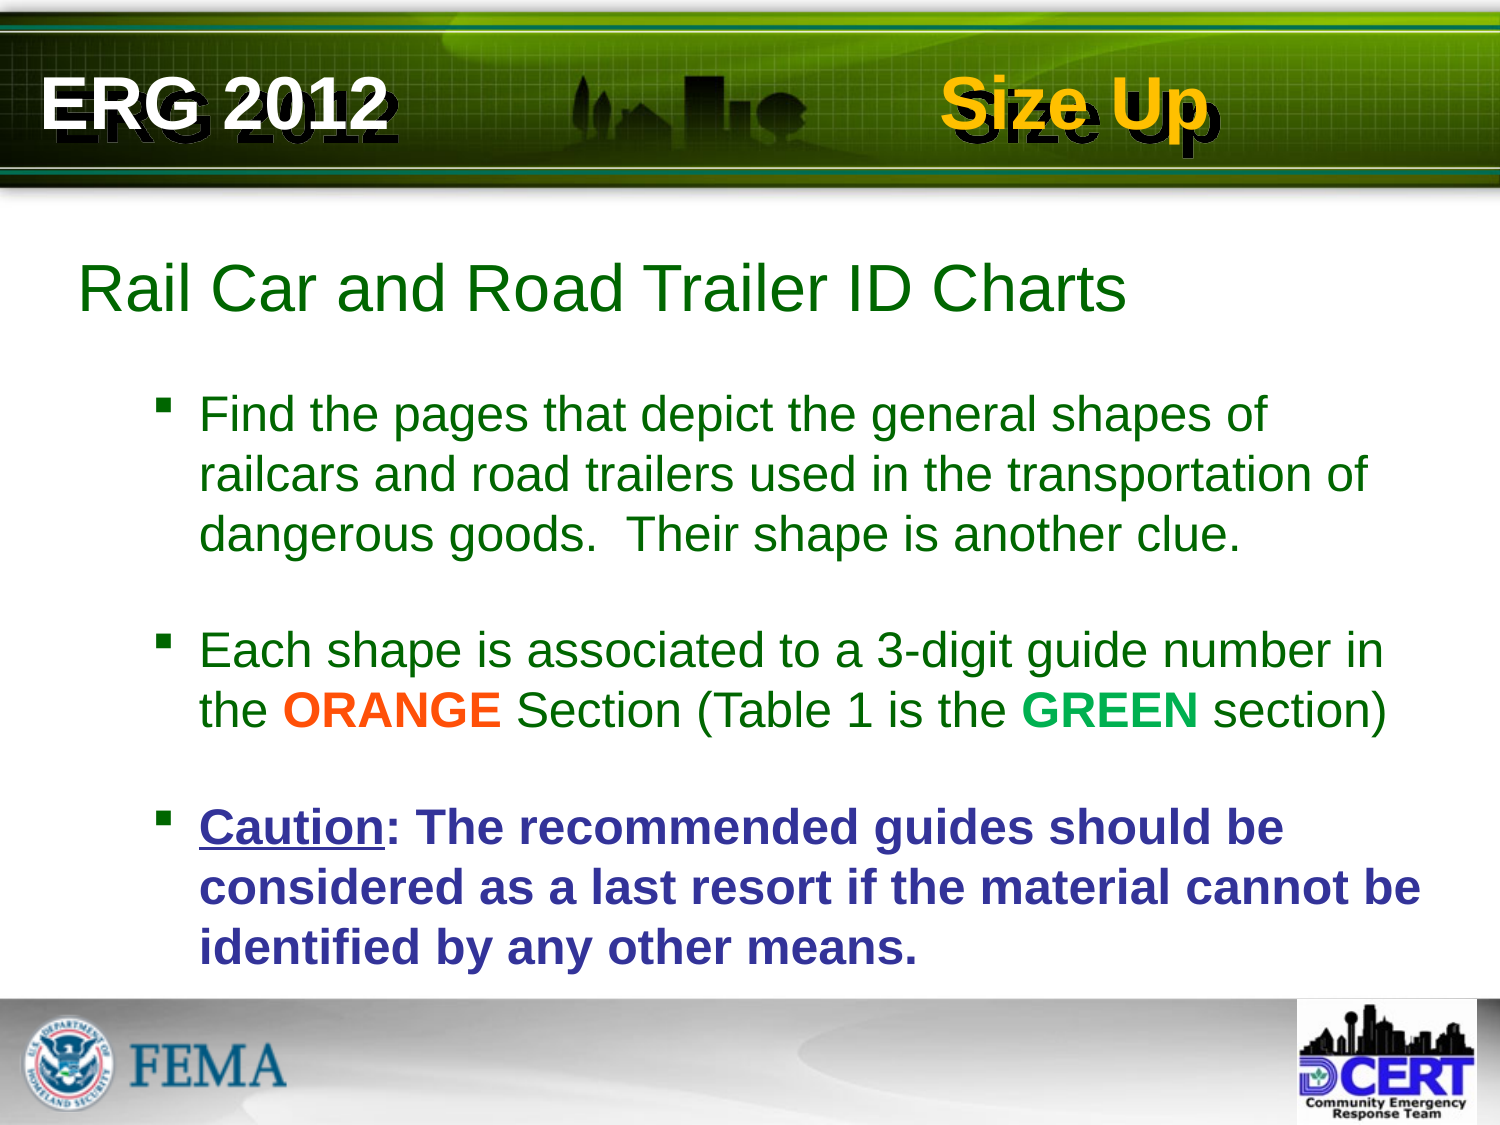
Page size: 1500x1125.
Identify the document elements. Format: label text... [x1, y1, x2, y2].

title ERG 2012 Size Up [24, 0, 1463, 202]
picture [0, 0, 1500, 1125]
list Rail Car and Road Trailer ID Charts Find the pages that depict the general shapes of railcars and road trailers used in the transportation of dangerous goods. Their shape is another clue. Each shape is associated to a 3-digit guide number in the ORANGE Section (Table 1 is the GREEN section) Caution: The recommended guides should be considered as a last resort if the material cannot be identified by any other means. [62, 237, 1450, 1000]
